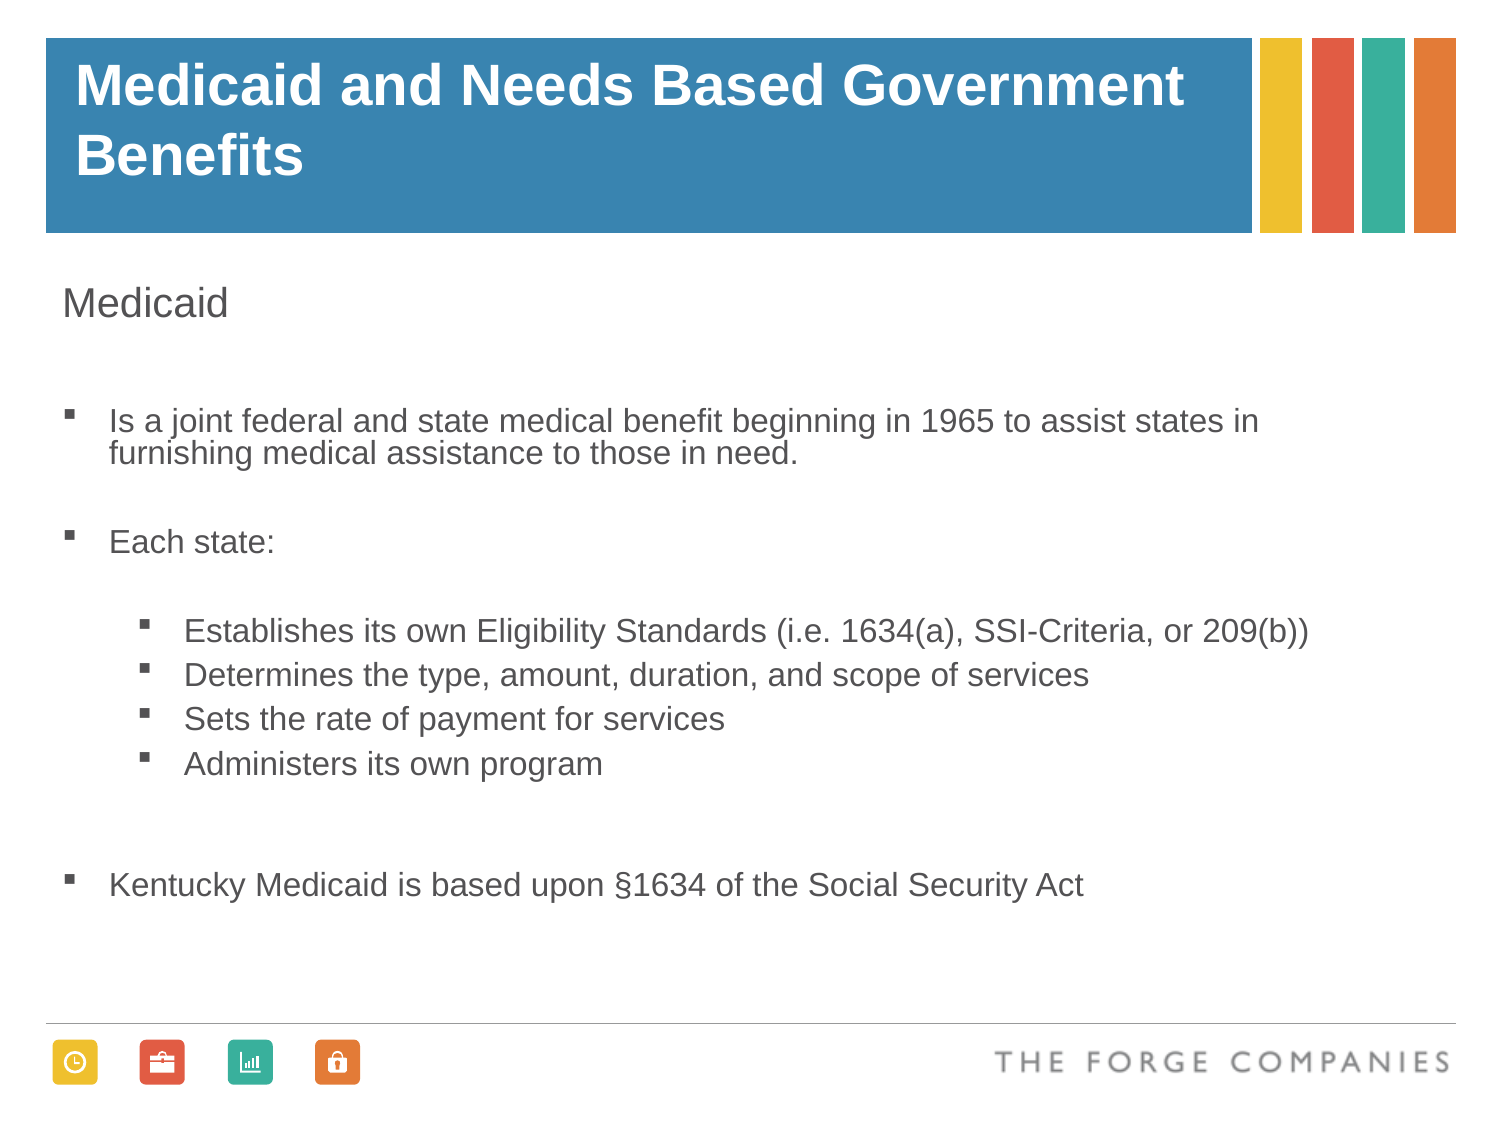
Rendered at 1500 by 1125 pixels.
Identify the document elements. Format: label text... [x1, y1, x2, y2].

picture [981, 1037, 1500, 1125]
list Medicaid Is a joint federal and state medical benefit beginning in 1965 to assist states in furnishing medical assistance to those in need. Each state: Establishes its own Eligibility Standards (i.e. 1634(a), SSI-Criteria, or 209(b)) Determines the type, amount, duration, and scope of services Sets the rate of payment for services Administers its own program Kentucky Medicaid is based upon §1634 of the Social Security Act [62, 285, 1413, 920]
title Medicaid and Needs Based Government Benefits [75, 0, 1425, 188]
